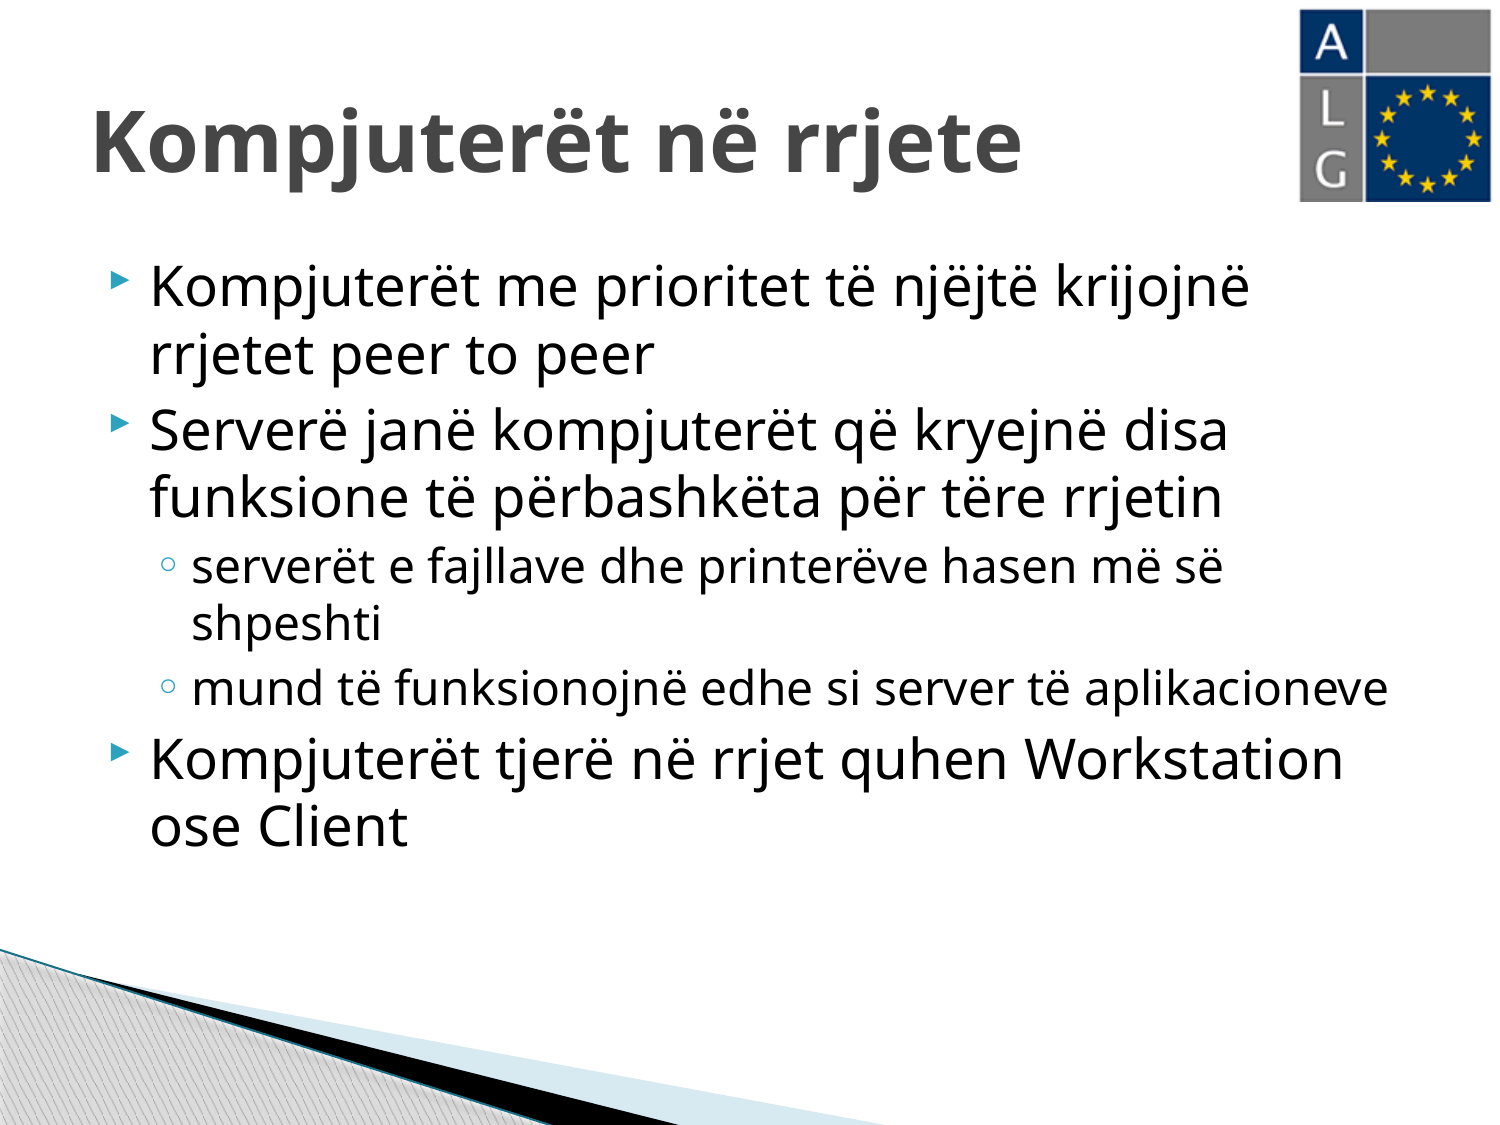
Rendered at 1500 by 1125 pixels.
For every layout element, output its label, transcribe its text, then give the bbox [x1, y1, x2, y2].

list Kompjuterët me prioritet të njëjtë krijojnë rrjetet peer to peer Serverë janë kompjuterët që kryejnë disa funksione të përbashkëta për tëre rrjetin serverët e fajllave dhe printerëve hasen më së shpeshti mund të funksionojnë edhe si server të aplikacioneve Kompjuterët tjerë në rrjet quhen Workstation ose Client [75, 243, 1425, 986]
title Kompjuterët në rrjete [75, 45, 1425, 233]
picture [1291, 0, 1500, 202]
